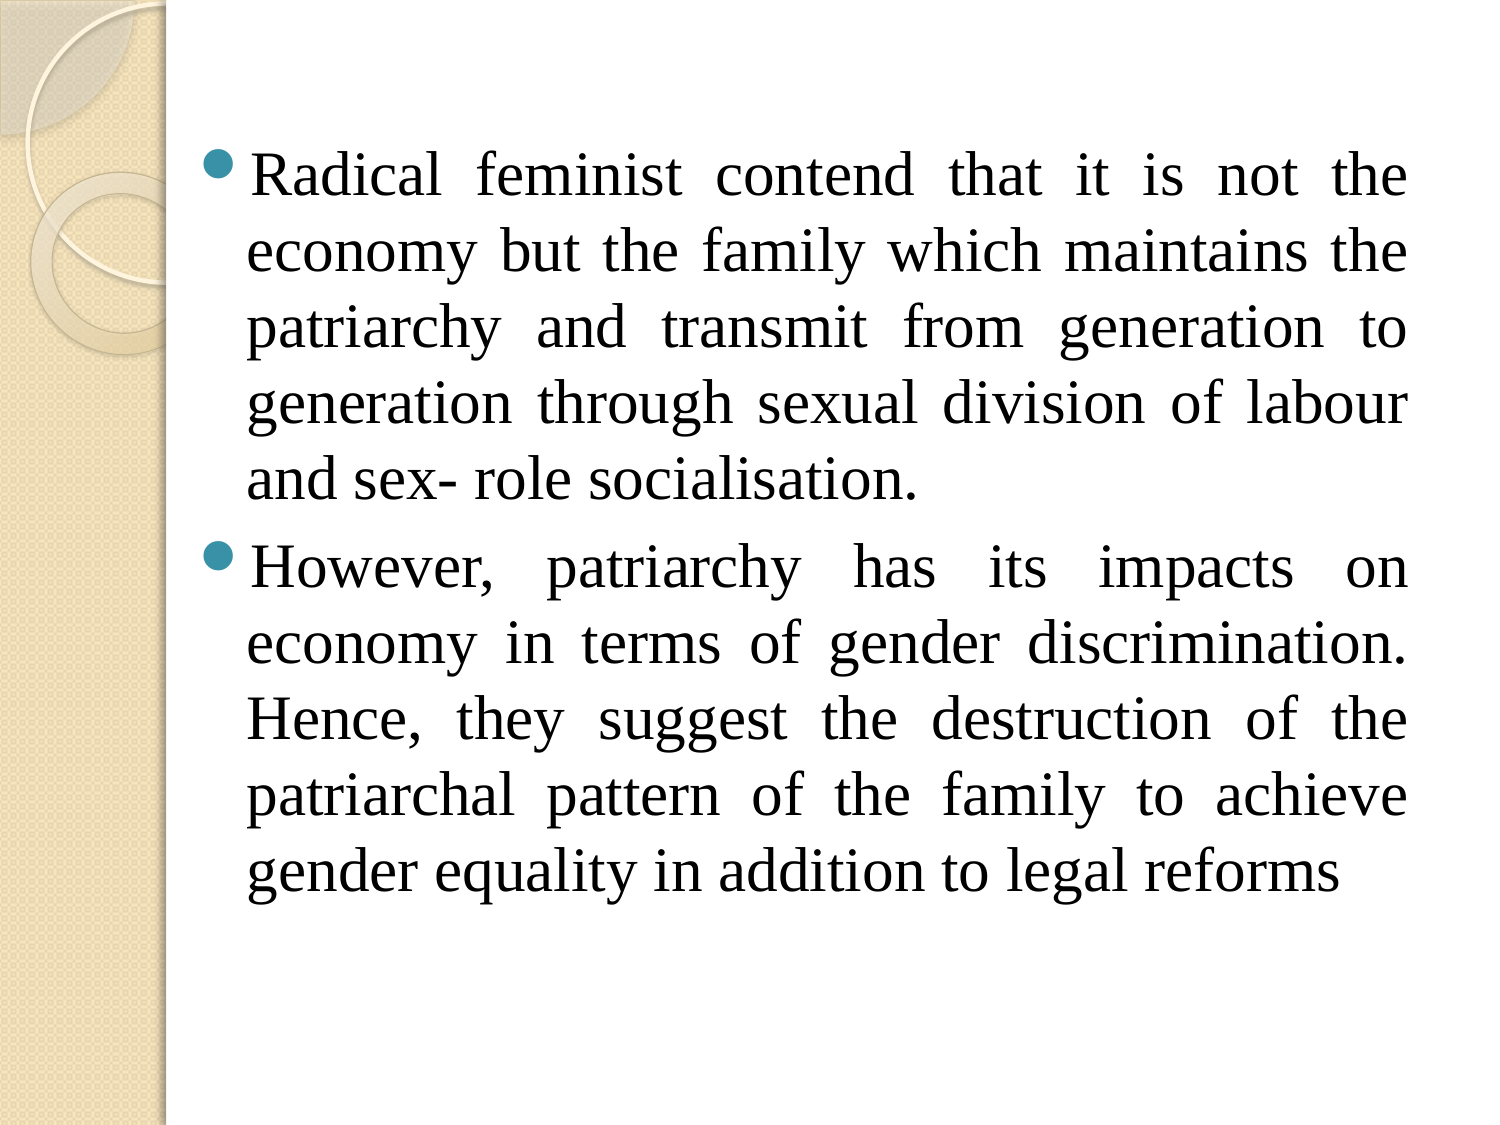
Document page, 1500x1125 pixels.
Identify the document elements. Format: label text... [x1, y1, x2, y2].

list Radical feminist contend that it is not the economy but the family which maintains the patriarchy and transmit from generation to generation through sexual division of labour and sex- role socialisation. However, patriarchy has its impacts on economy in terms of gender discrimination. Hence, they suggest the destruction of the patriarchal pattern of the family to achieve gender equality in addition to legal reforms [174, 125, 1425, 1025]
